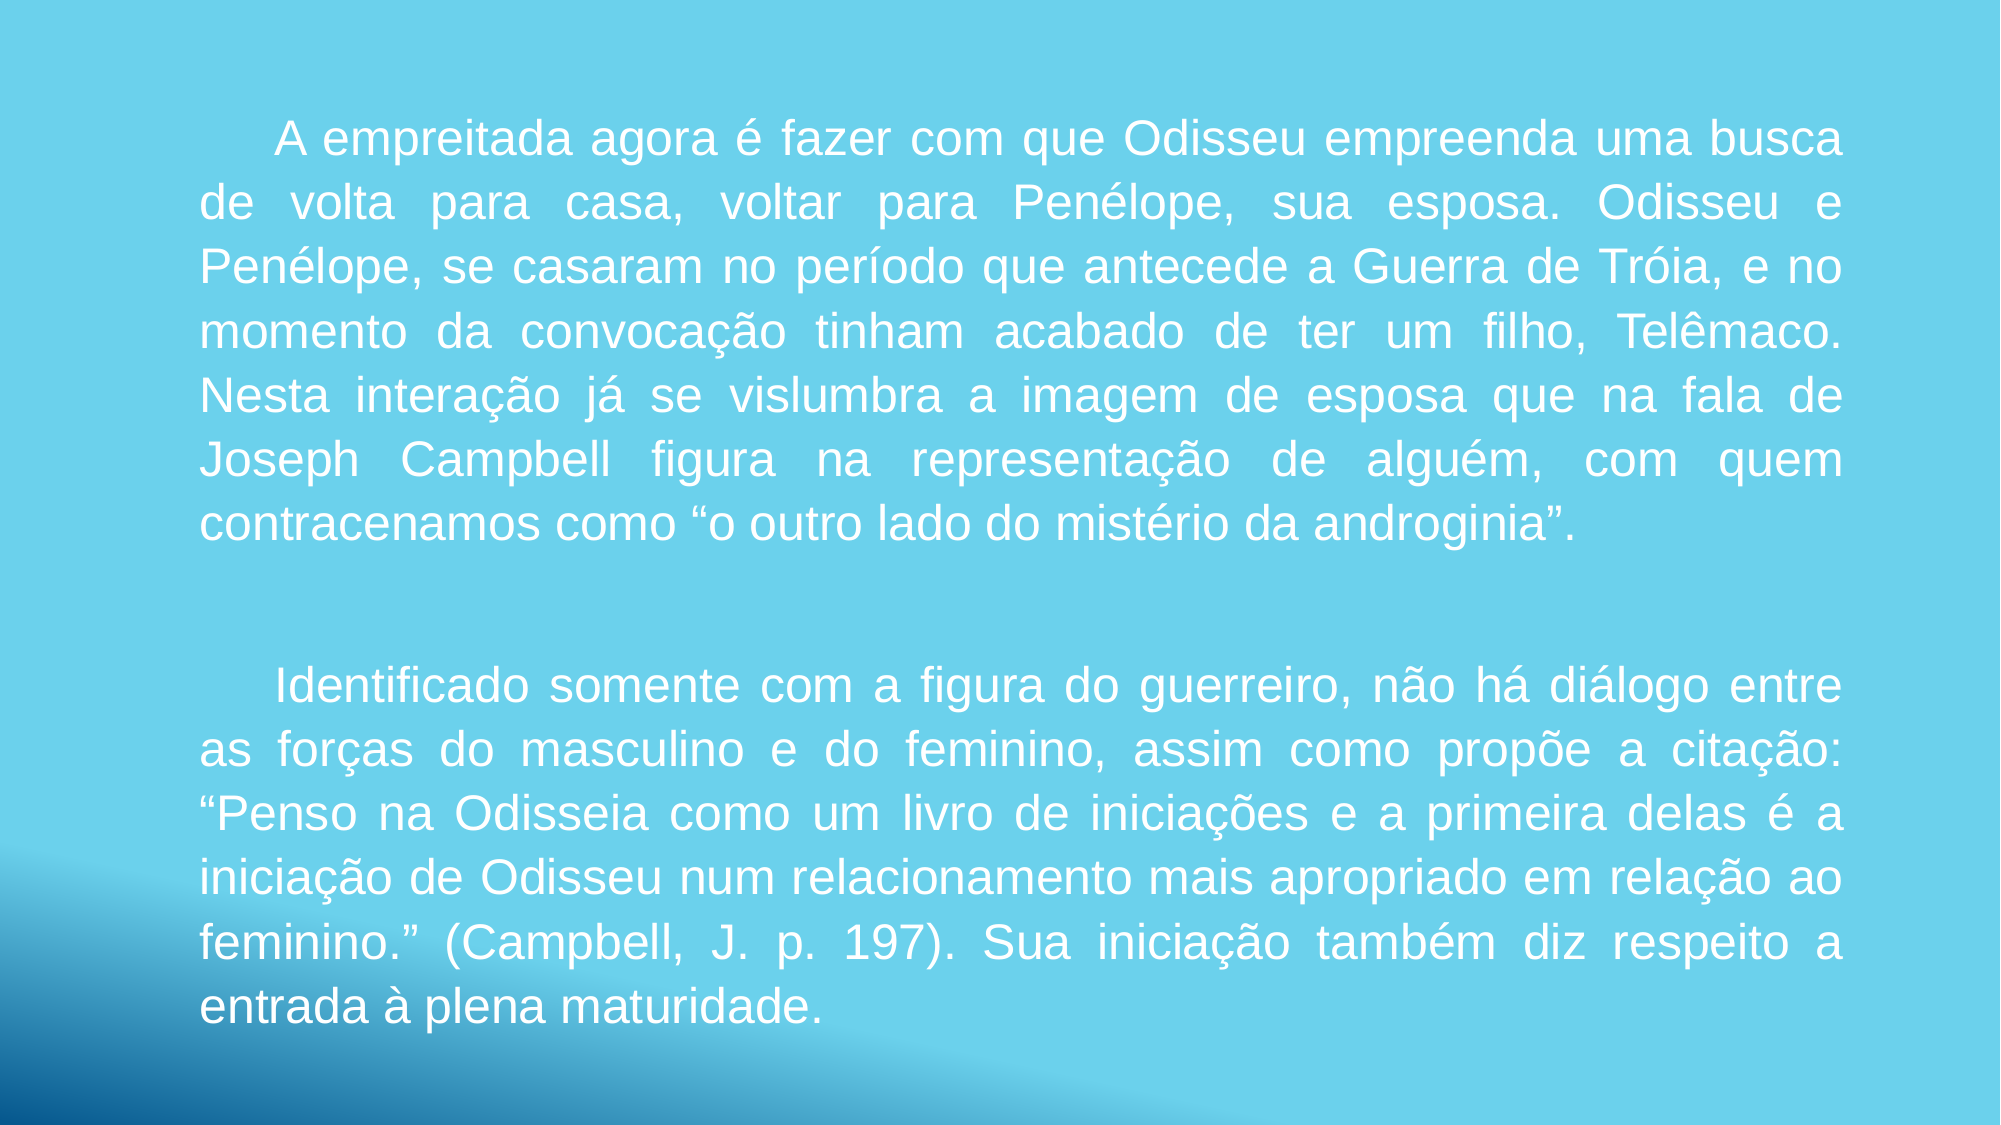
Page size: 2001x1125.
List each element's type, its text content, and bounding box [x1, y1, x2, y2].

text_box A empreitada agora é fazer com que Odisseu empreenda uma busca de volta para casa, voltar para Penélope, sua esposa. Odisseu e Penélope, se casaram no período que antecede a Guerra de Tróia, e no momento da convocação tinham acabado de ter um filho, Telêmaco. Nesta interação já se vislumbra a imagem de esposa que na fala de Joseph Campbell figura na representação de alguém, com quem contracenamos como “o outro lado do mistério da androginia”. Identificado somente com a figura do guerreiro, não há diálogo entre as forças do masculino e do feminino, assim como propõe a citação: “Penso na Odisseia como um livro de iniciações e a primeira delas é a iniciação de Odisseu num relacionamento mais apropriado em relação ao feminino.” (Campbell, J. p. 197). Sua iniciação também diz respeito a entrada à plena maturidade. [184, 94, 1860, 1041]
